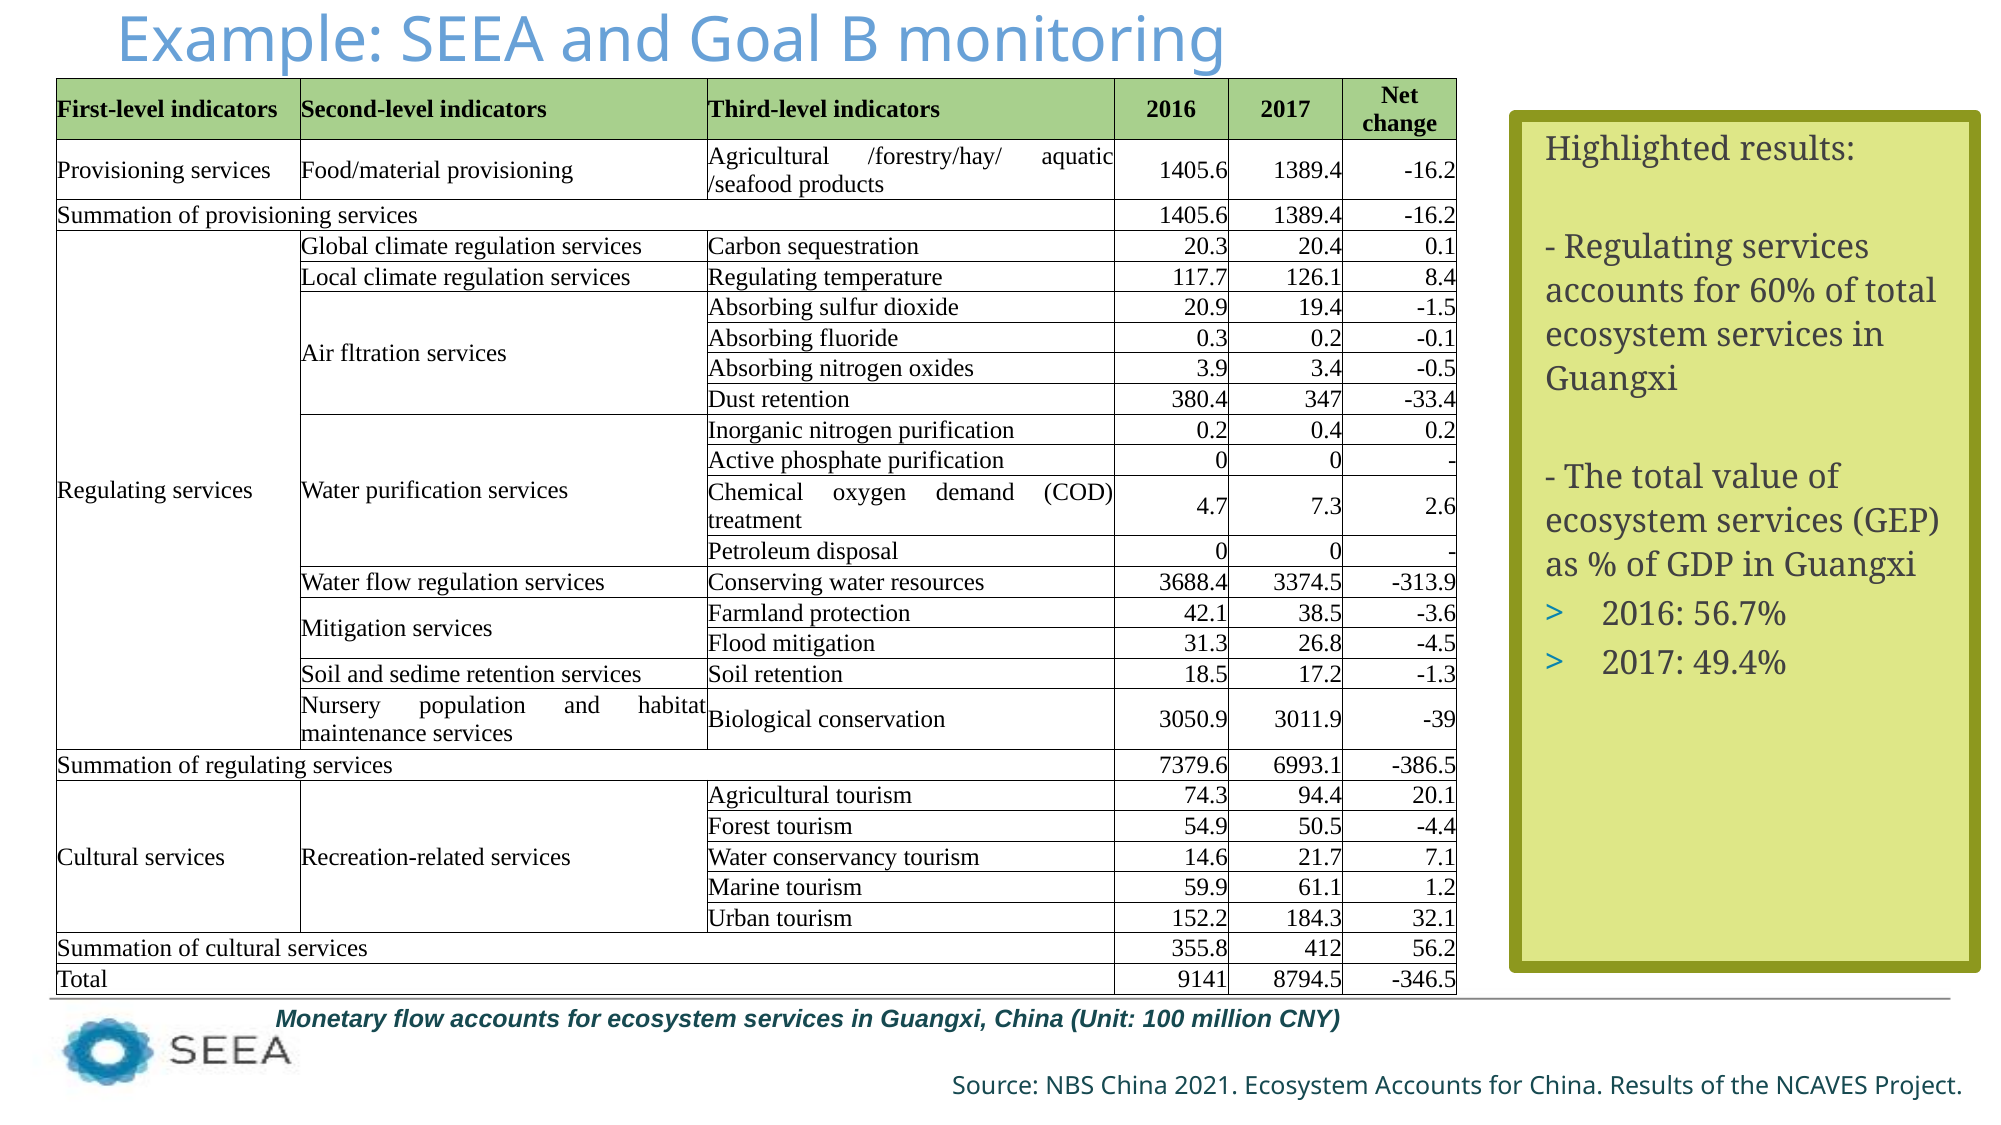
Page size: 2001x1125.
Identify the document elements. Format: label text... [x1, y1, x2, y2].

table_cell 19.4 [1229, 292, 1342, 322]
table_cell Agricultural /forestry/hay/ aquatic /seafood products [708, 140, 1114, 199]
table_cell 17.2 [1229, 659, 1342, 688]
table_cell 0.2 [1229, 323, 1342, 352]
table_cell 8794.5 [1229, 964, 1342, 994]
table_cell Global climate regulation services [301, 231, 707, 261]
table_cell 1389.4 [1229, 140, 1342, 199]
table_cell -0.1 [1343, 323, 1456, 352]
table_cell 347 [1229, 384, 1342, 414]
table_cell 94.4 [1229, 781, 1342, 810]
table_cell Soil retention [708, 659, 1114, 688]
table_cell 7.1 [1343, 842, 1456, 871]
table_header 2016 [1115, 79, 1228, 139]
table_cell 117.7 [1115, 262, 1228, 291]
table_cell Water purification services [301, 415, 707, 566]
text_box Source: NBS China 2021. Ecosystem Accounts for China. Results of the NCAVES Project. [797, 1062, 2000, 1125]
table_cell 184.3 [1229, 903, 1342, 932]
table_cell 380.4 [1115, 384, 1228, 414]
table_cell Provisioning services [57, 140, 300, 199]
table_cell Flood mitigation [708, 628, 1114, 658]
table_cell 152.2 [1115, 903, 1228, 932]
table_cell Water flow regulation services [301, 567, 707, 597]
table_cell Water conservancy tourism [708, 842, 1114, 871]
table_header 2017 [1229, 79, 1342, 139]
table_cell Conserving water resources [708, 567, 1114, 597]
table_cell Soil and sedime retention services [301, 659, 707, 688]
table_cell -39 [1343, 689, 1456, 749]
table_cell 3688.4 [1115, 567, 1228, 597]
table_cell Local climate regulation services [301, 262, 707, 291]
table_cell Marine tourism [708, 872, 1114, 902]
table_cell 56.2 [1343, 933, 1456, 963]
table_cell 7.3 [1229, 476, 1342, 535]
table_cell 61.1 [1229, 872, 1342, 902]
table_cell Agricultural tourism [708, 781, 1114, 810]
table_cell 0 [1115, 445, 1228, 475]
table_cell 21.7 [1229, 842, 1342, 871]
table_cell 0.1 [1343, 231, 1456, 261]
table_cell Urban tourism [708, 903, 1114, 932]
table_cell 20.1 [1343, 781, 1456, 810]
table_cell 38.5 [1229, 598, 1342, 627]
table_cell Air fltration services [301, 292, 707, 414]
table_cell 7379.6 [1115, 750, 1228, 780]
table_cell 6993.1 [1229, 750, 1342, 780]
table_cell Carbon sequestration [708, 231, 1114, 261]
table_cell 32.1 [1343, 903, 1456, 932]
table_cell Absorbing nitrogen oxides [708, 353, 1114, 383]
table_cell -0.5 [1343, 353, 1456, 383]
table_cell 20.3 [1115, 231, 1228, 261]
table_cell 412 [1229, 933, 1342, 963]
table_cell Food/material provisioning [301, 140, 707, 199]
table_cell 0.3 [1115, 323, 1228, 352]
table_cell 74.3 [1115, 781, 1228, 810]
table_header Third-level indicators [708, 79, 1114, 139]
table_cell 50.5 [1229, 811, 1342, 841]
table_cell Summation of provisioning services [57, 200, 1114, 230]
table_cell 1.2 [1343, 872, 1456, 902]
table_cell Forest tourism [708, 811, 1114, 841]
title Example: SEEA and Goal B monitoring [101, 0, 1602, 83]
picture [0, 0, 2000, 1125]
table_cell 355.8 [1115, 933, 1228, 963]
table_cell 26.8 [1229, 628, 1342, 658]
table_cell Active phosphate purification [708, 445, 1114, 475]
table_cell 20.4 [1229, 231, 1342, 261]
table_cell Nursery population and habitat maintenance services [301, 689, 707, 749]
table_cell - [1343, 445, 1456, 475]
table_cell 54.9 [1115, 811, 1228, 841]
table_cell 18.5 [1115, 659, 1228, 688]
table_cell 0.4 [1229, 415, 1342, 444]
table_header Second-level indicators [301, 79, 707, 139]
table_cell -346.5 [1343, 964, 1456, 994]
table_cell -313.9 [1343, 567, 1456, 597]
table_cell -386.5 [1343, 750, 1456, 780]
table_cell -33.4 [1343, 384, 1456, 414]
table_cell -1.3 [1343, 659, 1456, 688]
table_cell 1405.6 [1115, 200, 1228, 230]
table_cell Mitigation services [301, 598, 707, 658]
text_box Monetary flow accounts for ecosystem services in Guangxi, China (Unit: 100 million CNY) [161, 995, 1457, 1040]
table_cell 1389.4 [1229, 200, 1342, 230]
table_cell -16.2 [1343, 140, 1456, 199]
table_cell 0 [1229, 445, 1342, 475]
table_header First-level indicators [57, 79, 300, 139]
table_cell 3050.9 [1115, 689, 1228, 749]
table_cell Inorganic nitrogen purification [708, 415, 1114, 444]
table_cell 1405.6 [1115, 140, 1228, 199]
table_cell 14.6 [1115, 842, 1228, 871]
table_header Net change [1343, 79, 1456, 139]
table_cell Petroleum disposal [708, 536, 1114, 566]
table_cell Dust retention [708, 384, 1114, 414]
table_cell Cultural services [57, 781, 300, 932]
text_box Highlighted results: - Regulating services accounts for 60% of total ecosystem services in Guangxi - The total value of ecosystem services (GEP) as % of GDP in Guangxi 2016: 56.7% 2017: 49.4% [1515, 116, 1976, 968]
table_cell 3374.5 [1229, 567, 1342, 597]
table_cell -1.5 [1343, 292, 1456, 322]
table_cell 9141 [1115, 964, 1228, 994]
table_cell -3.6 [1343, 598, 1456, 627]
table_cell Absorbing fluoride [708, 323, 1114, 352]
table_cell 3.9 [1115, 353, 1228, 383]
table_cell Recreation-related services [301, 781, 707, 932]
table_cell Farmland protection [708, 598, 1114, 627]
table_cell 59.9 [1115, 872, 1228, 902]
table_cell 126.1 [1229, 262, 1342, 291]
table_cell 2.6 [1343, 476, 1456, 535]
table_cell 0 [1115, 536, 1228, 566]
table_cell -16.2 [1343, 200, 1456, 230]
table_cell Chemical oxygen demand (COD) treatment [708, 476, 1114, 535]
table_cell Regulating services [57, 231, 300, 749]
table_cell Regulating temperature [708, 262, 1114, 291]
table_cell 4.7 [1115, 476, 1228, 535]
table_cell -4.4 [1343, 811, 1456, 841]
table_cell 3.4 [1229, 353, 1342, 383]
table_cell -4.5 [1343, 628, 1456, 658]
table_cell 8.4 [1343, 262, 1456, 291]
table_cell 0.2 [1115, 415, 1228, 444]
table_cell Summation of cultural services [57, 933, 1114, 963]
table_cell 42.1 [1115, 598, 1228, 627]
table_cell Total [57, 964, 1114, 994]
table_cell Biological conservation [708, 689, 1114, 749]
table_cell 0 [1229, 536, 1342, 566]
table_cell 0.2 [1343, 415, 1456, 444]
table_cell - [1343, 536, 1456, 566]
table_cell 20.9 [1115, 292, 1228, 322]
table_cell 3011.9 [1229, 689, 1342, 749]
table_cell Absorbing sulfur dioxide [708, 292, 1114, 322]
table_cell 31.3 [1115, 628, 1228, 658]
table_cell Summation of regulating services [57, 750, 1114, 780]
